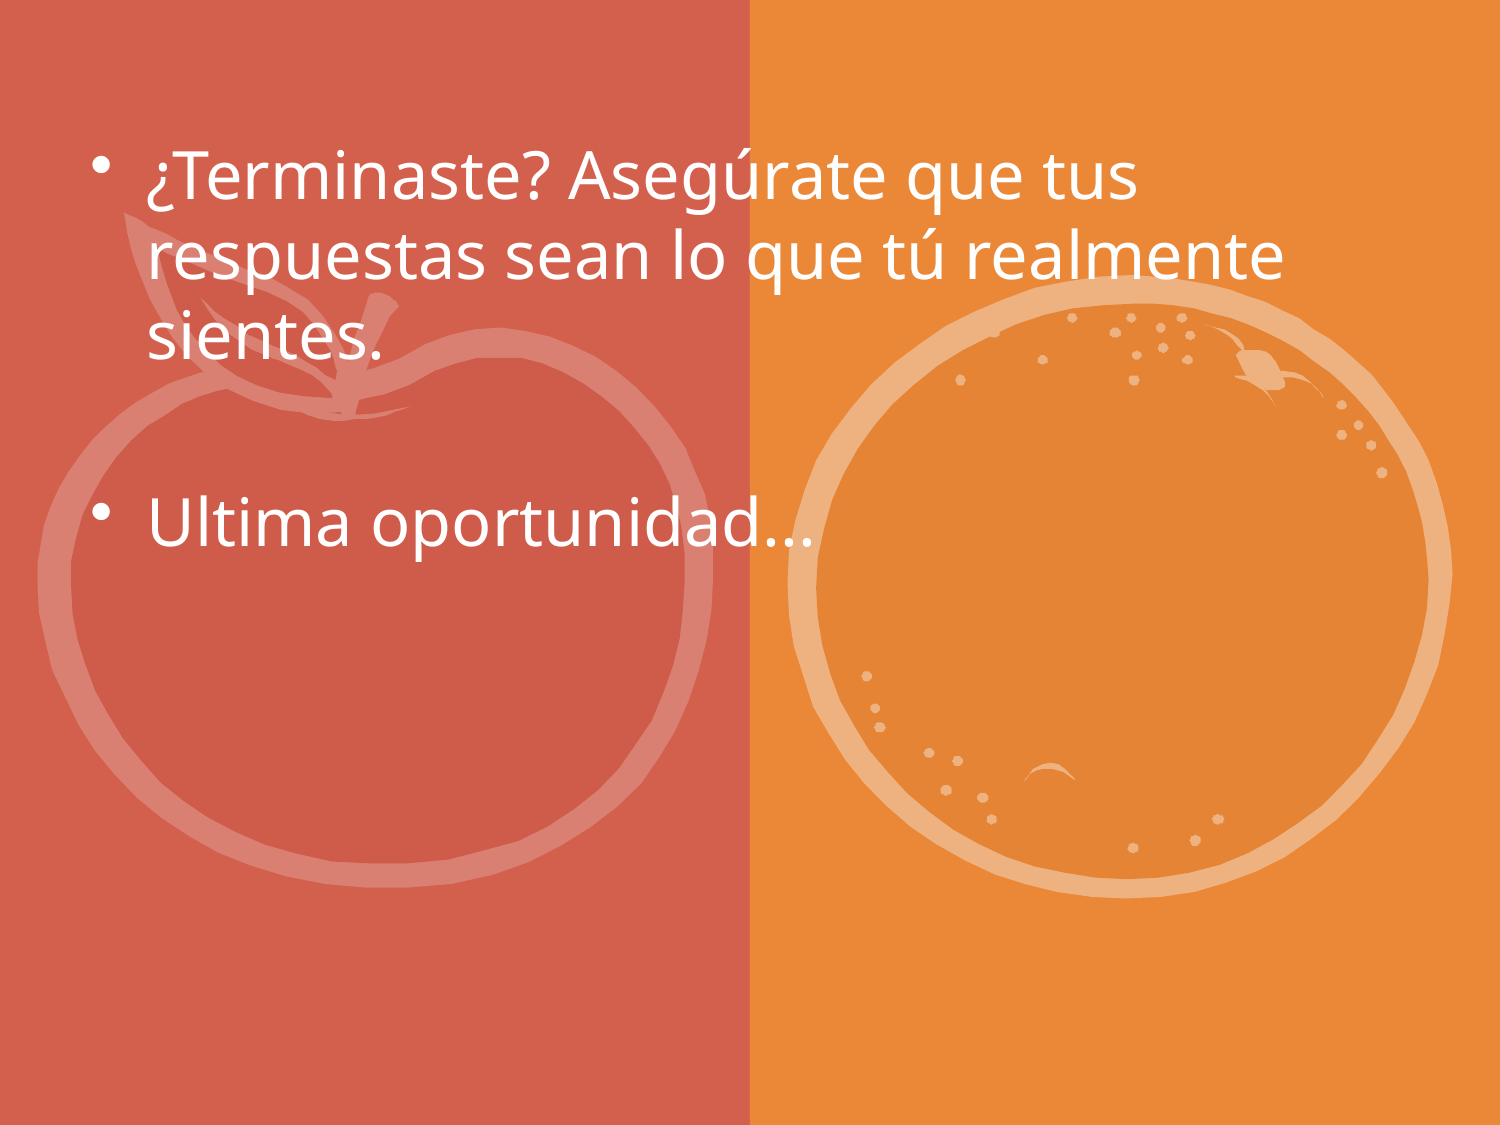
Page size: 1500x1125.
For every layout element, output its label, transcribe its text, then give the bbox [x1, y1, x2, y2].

list ¿Terminaste? Asegúrate que tus respuestas sean lo que tú realmente sientes. Ultima oportunidad... [74, 125, 1426, 1006]
